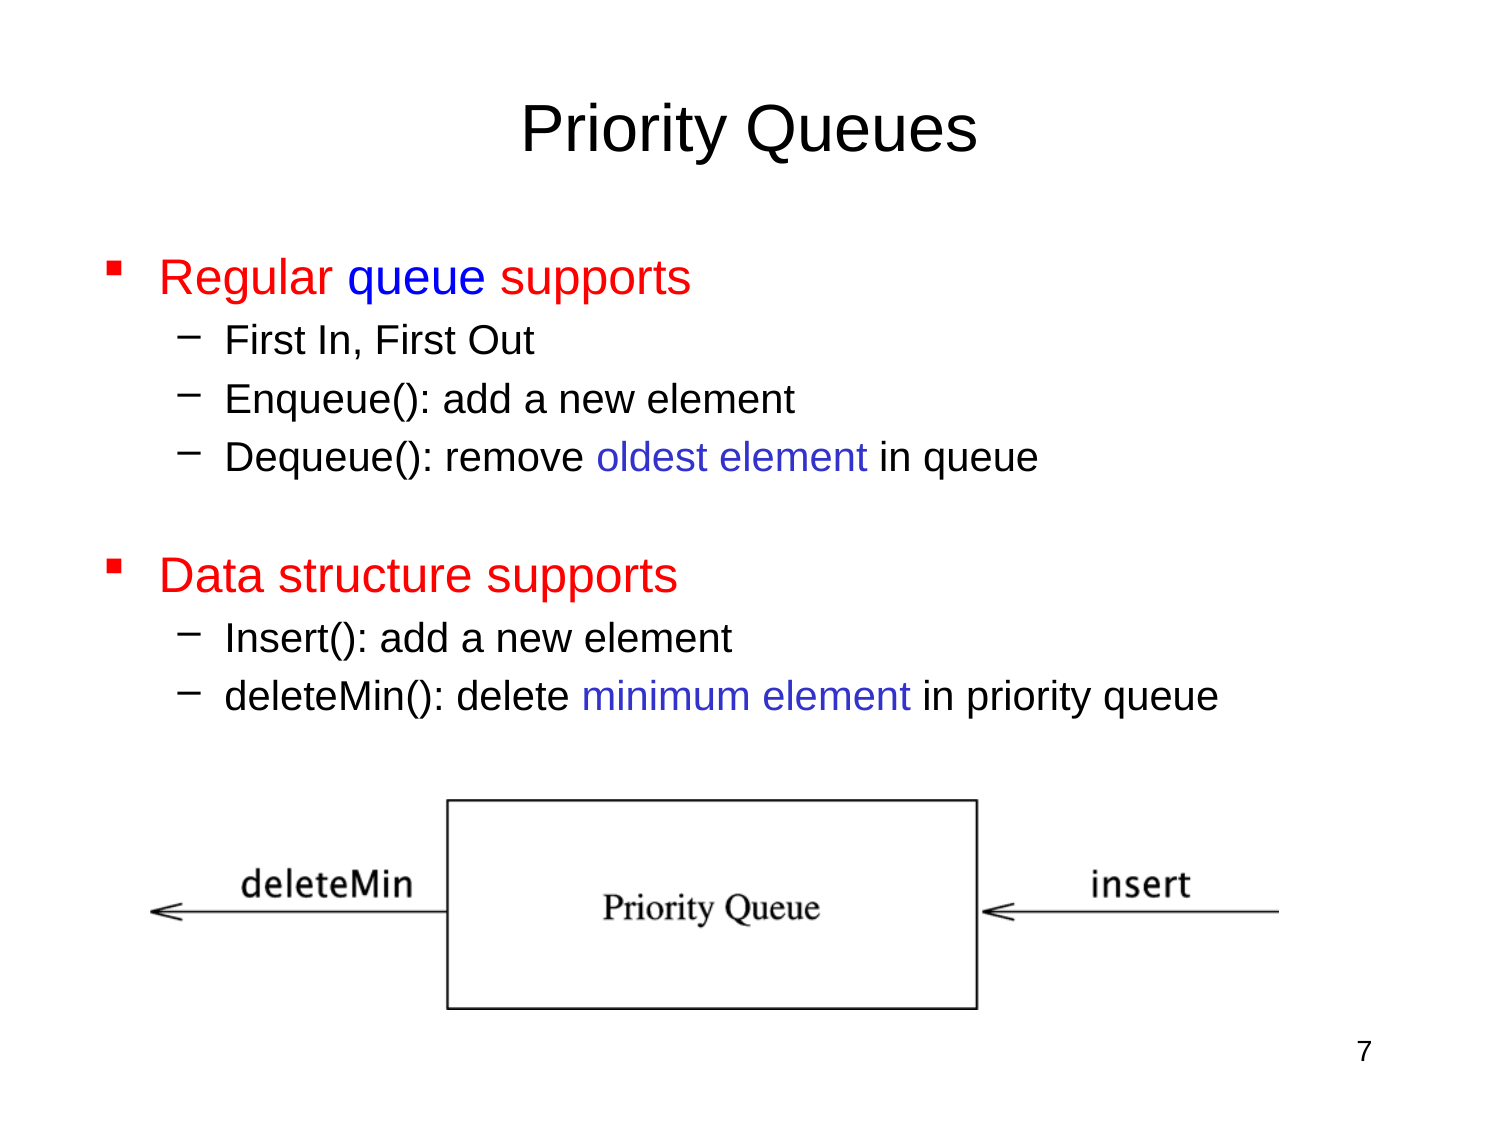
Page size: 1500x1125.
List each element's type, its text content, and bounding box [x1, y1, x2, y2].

slide_number 7 [1074, 1024, 1388, 1101]
title Priority Queues [112, 62, 1388, 188]
list Regular queue supports First In, First Out Enqueue(): add a new element Dequeue(): remove oldest element in queue Data structure supports Insert(): add a new element deleteMin(): delete minimum element in priority queue [87, 237, 1363, 763]
picture [149, 799, 1280, 1010]
